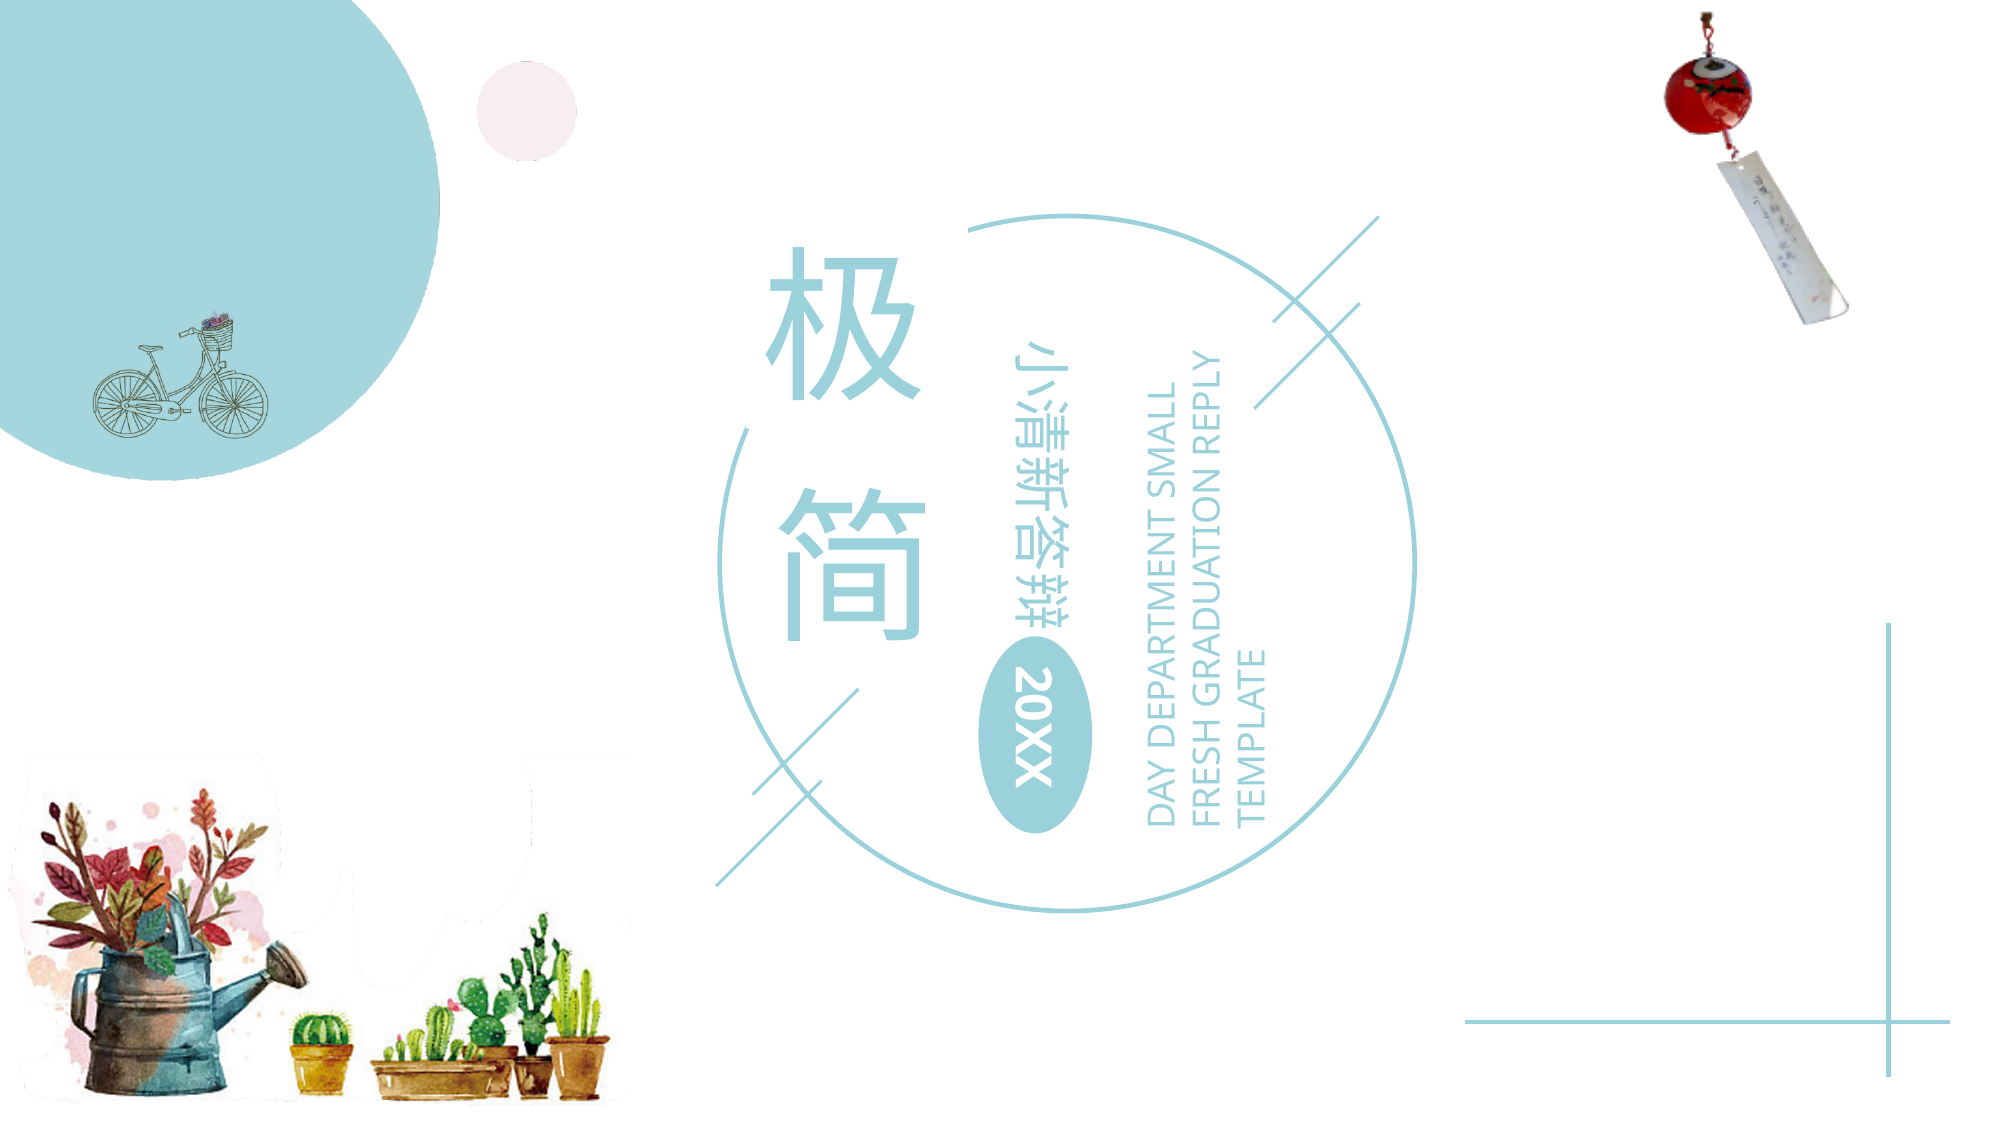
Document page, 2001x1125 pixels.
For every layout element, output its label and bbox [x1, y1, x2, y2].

text_box [1465, 623, 1950, 1077]
text_box [716, 213, 1415, 911]
picture [464, 38, 585, 193]
picture [1626, 0, 1889, 367]
picture [0, 0, 451, 497]
picture [0, 736, 651, 1110]
